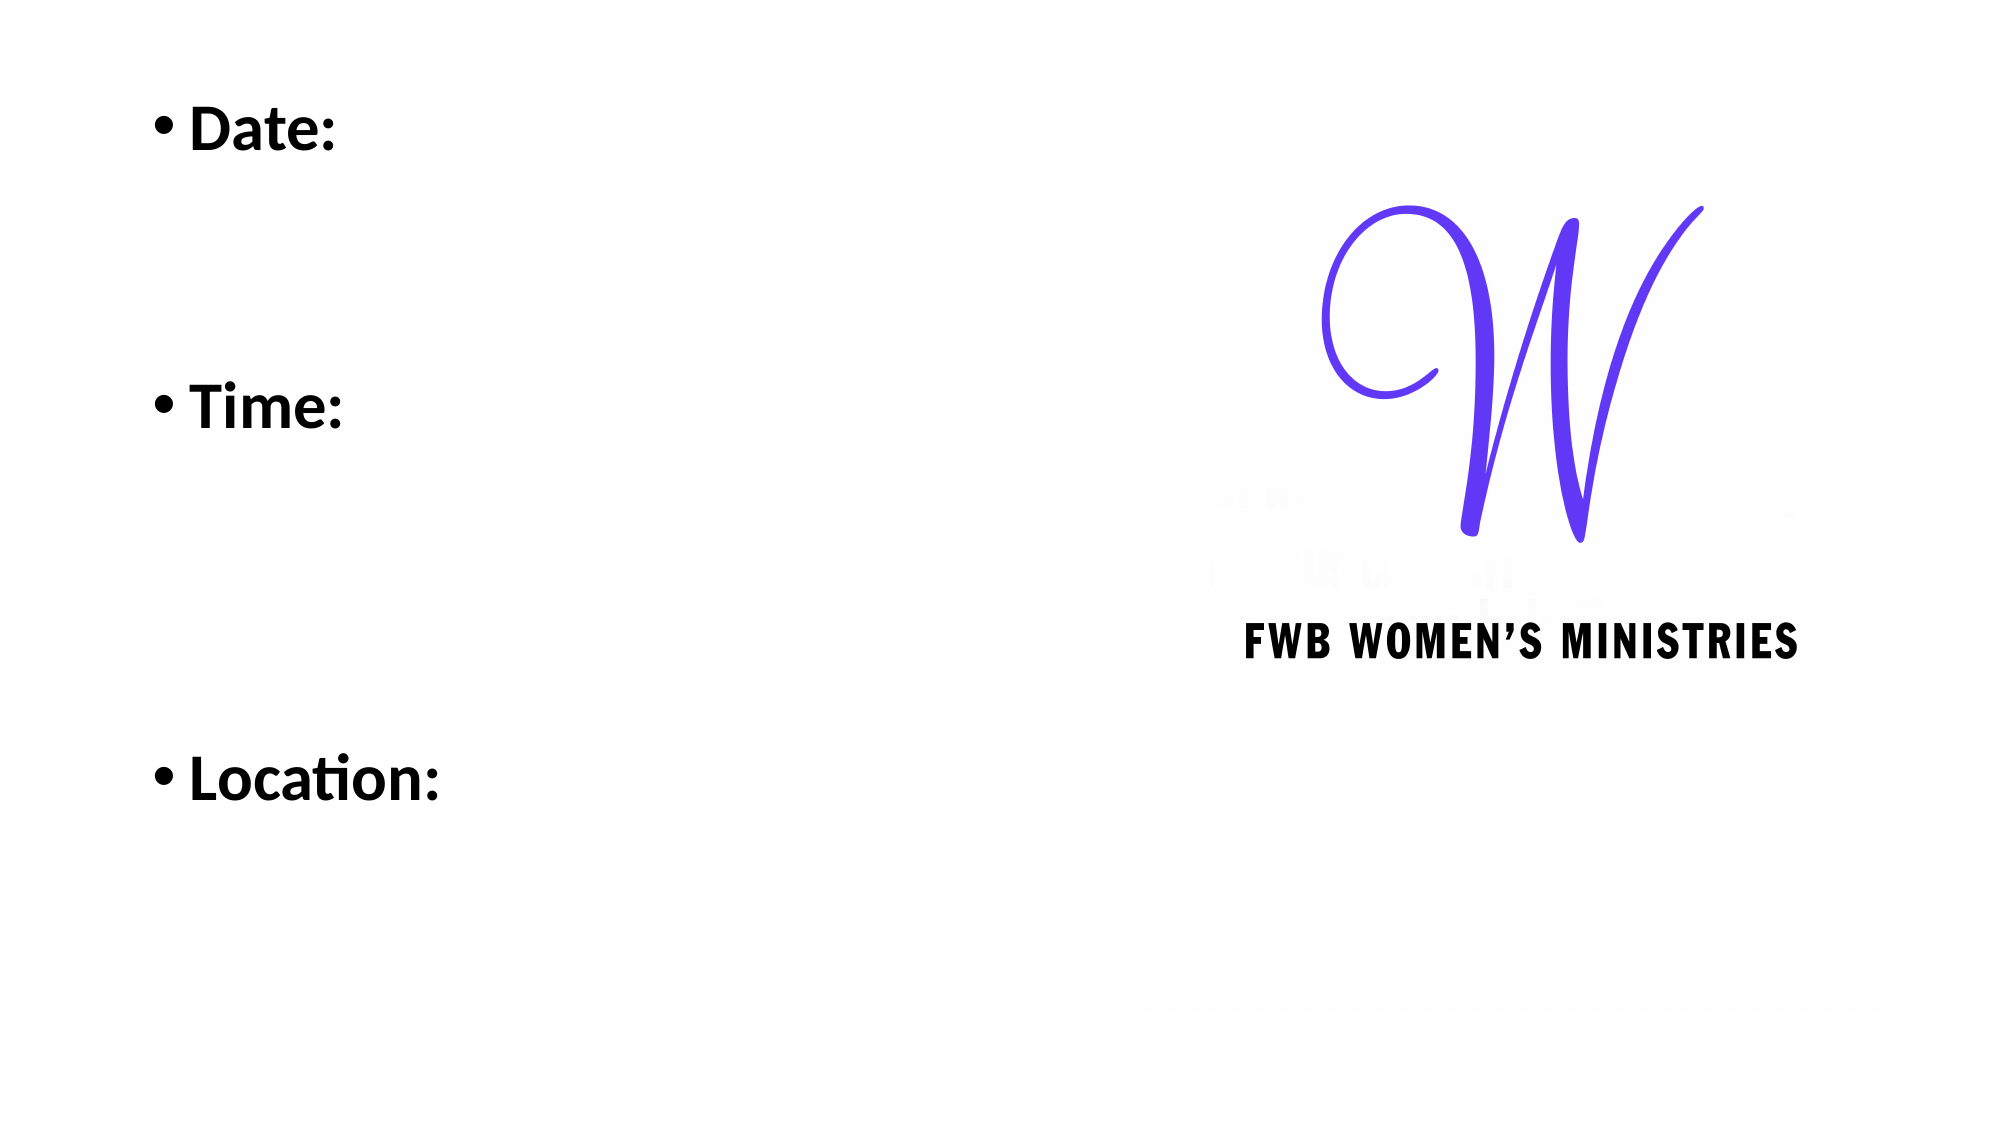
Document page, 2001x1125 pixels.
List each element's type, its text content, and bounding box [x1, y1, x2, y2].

list Date: Time: Location: [137, 85, 988, 1014]
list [1139, 111, 1900, 1014]
